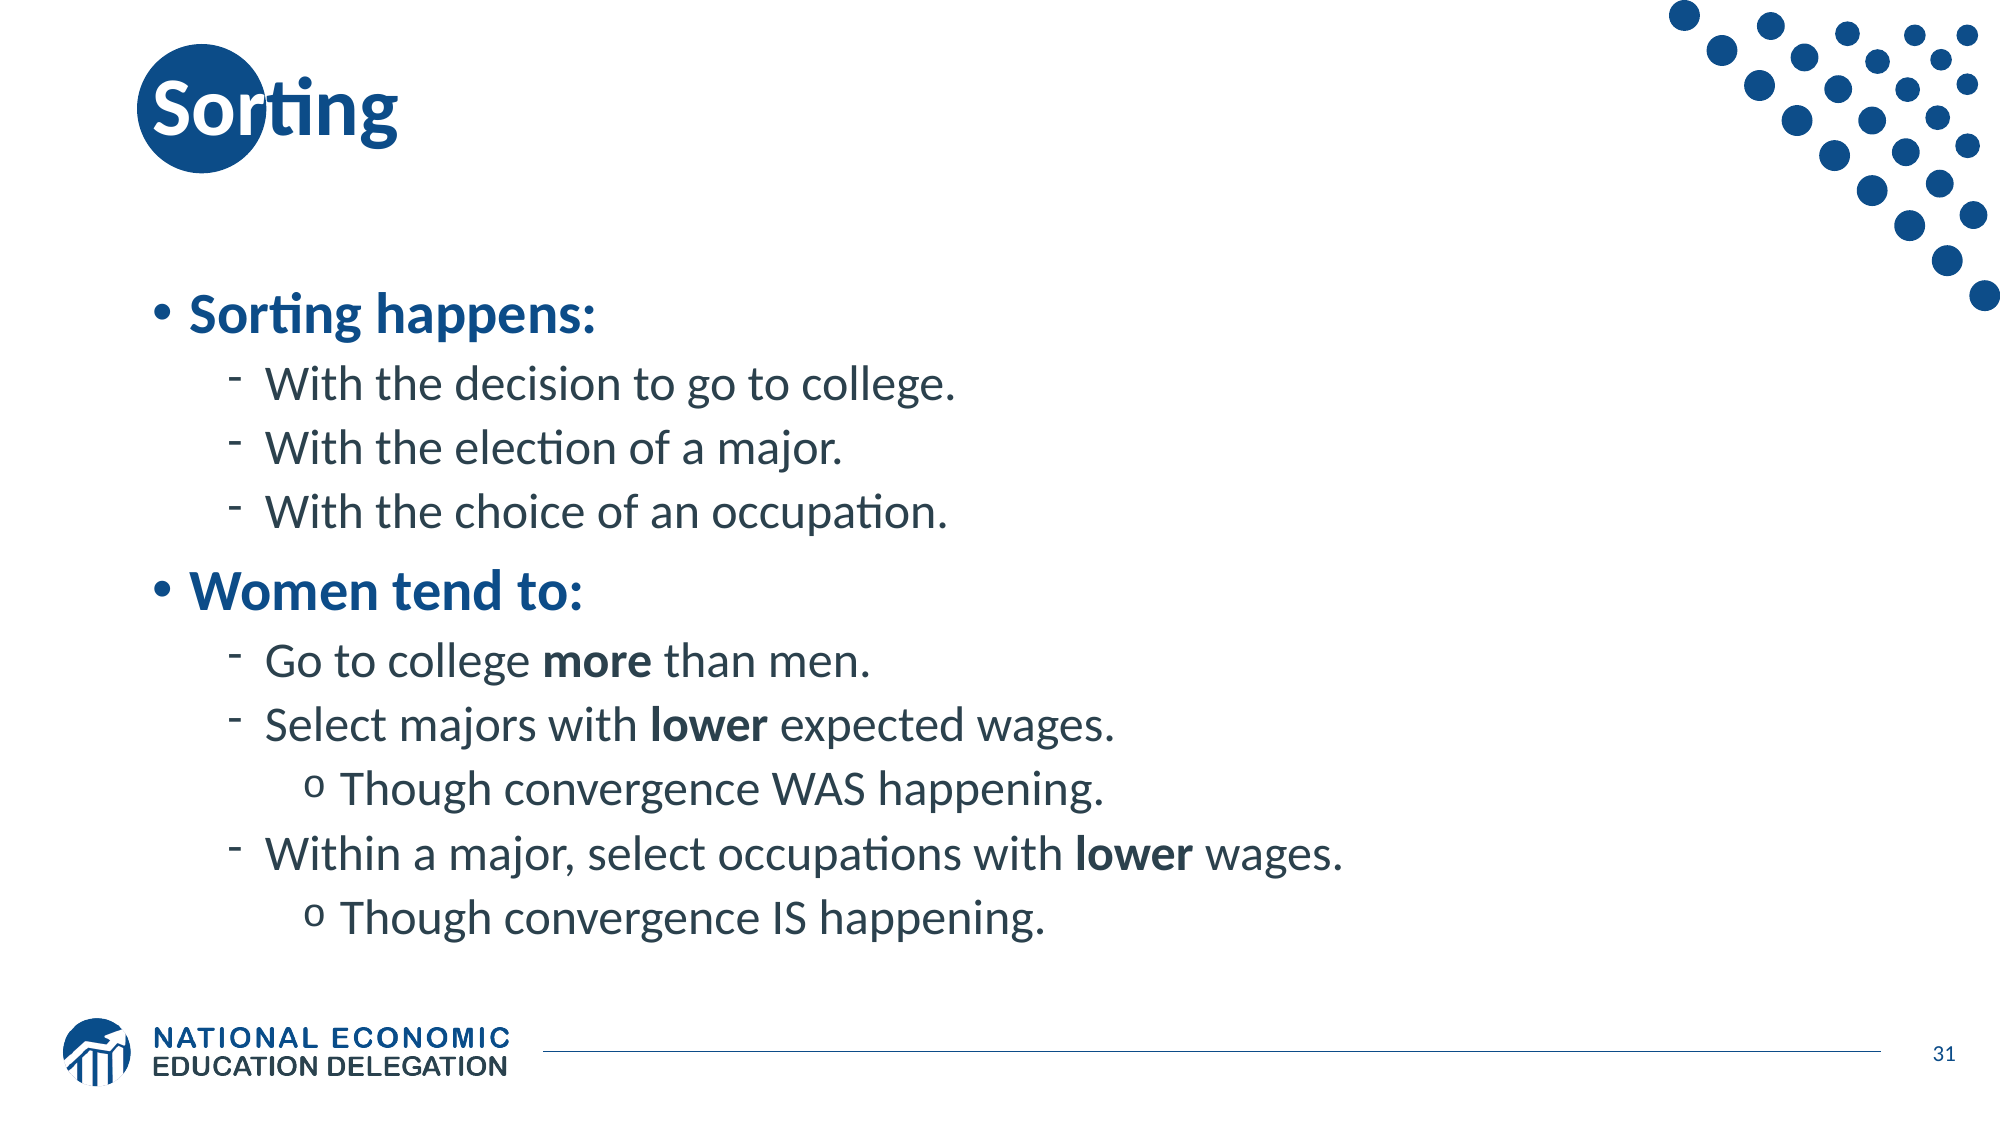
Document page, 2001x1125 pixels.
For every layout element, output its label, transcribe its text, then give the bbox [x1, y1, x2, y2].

slide_number 31 [1521, 1022, 1972, 1082]
list Sorting happens: With the decision to go to college. With the election of a major. With the choice of an occupation. Women tend to: Go to college more than men. Select majors with lower expected wages. Though convergence WAS happening. Within a major, select occupations with lower wages. Though convergence IS happening. [137, 257, 1863, 972]
picture [55, 1013, 520, 1091]
title Sorting [137, 0, 1863, 218]
